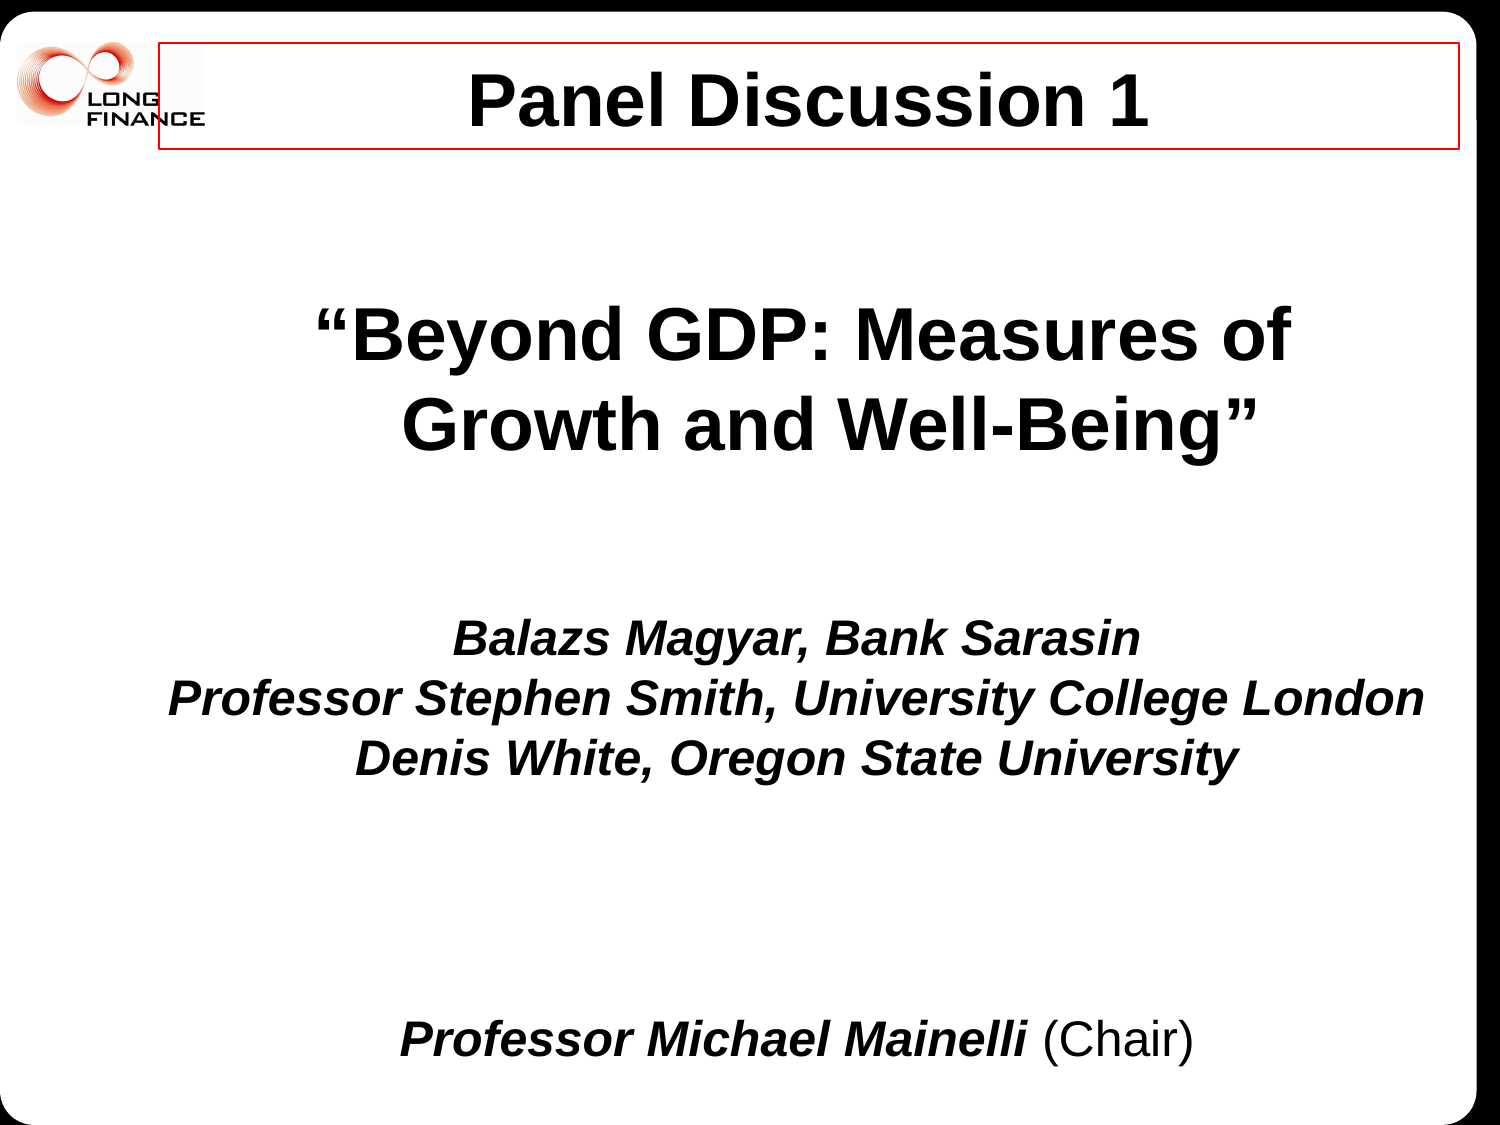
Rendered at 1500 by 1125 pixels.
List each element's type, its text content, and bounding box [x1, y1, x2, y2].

text_box Professor Michael Mainelli (Chair) [159, 999, 1435, 1075]
title Panel Discussion 1 [158, 42, 1460, 150]
list “Beyond GDP: Measures of Growth and Well-Being” [159, 172, 1448, 457]
text_box Balazs Magyar, Bank Sarasin Professor Stephen Smith, University College London Denis White, Oregon State University [147, 597, 1447, 793]
picture [17, 42, 158, 126]
